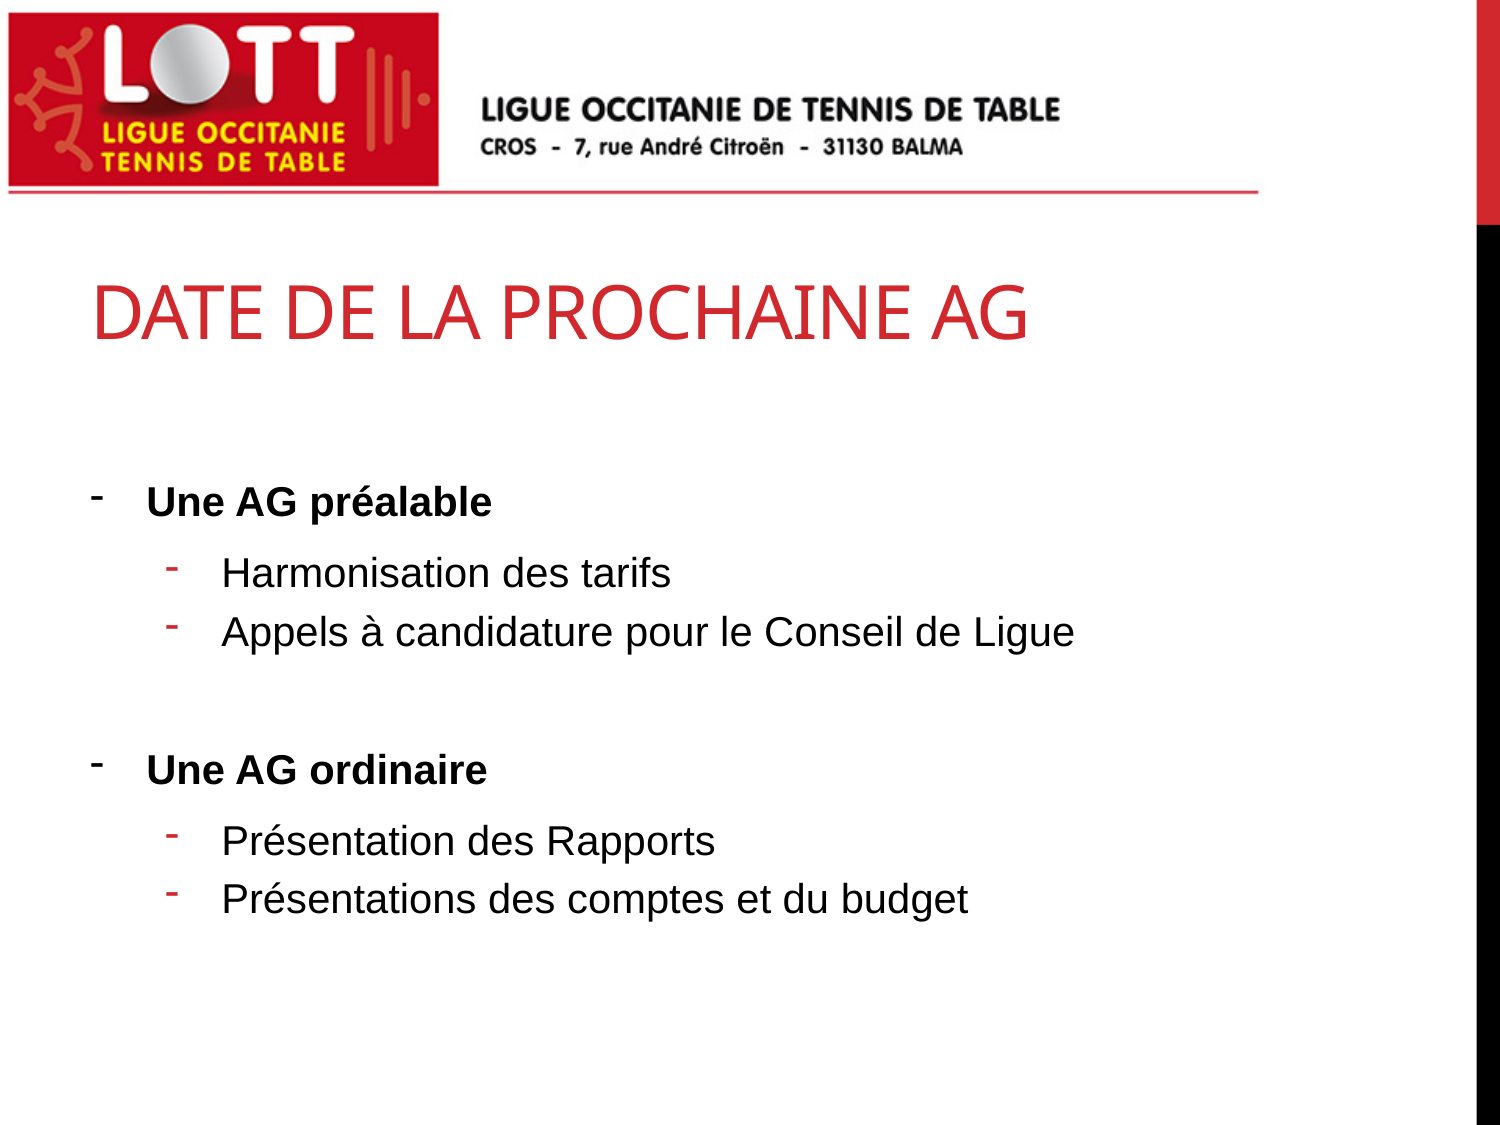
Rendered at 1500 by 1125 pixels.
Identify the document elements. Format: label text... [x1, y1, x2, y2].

list Une AG préalable Harmonisation des tarifs Appels à candidature pour le Conseil de Ligue Une AG ordinaire Présentation des Rapports Présentations des comptes et du budget [75, 467, 1401, 1005]
title Date de la prochaine AG [75, 137, 1309, 363]
picture [0, 2, 1271, 199]
